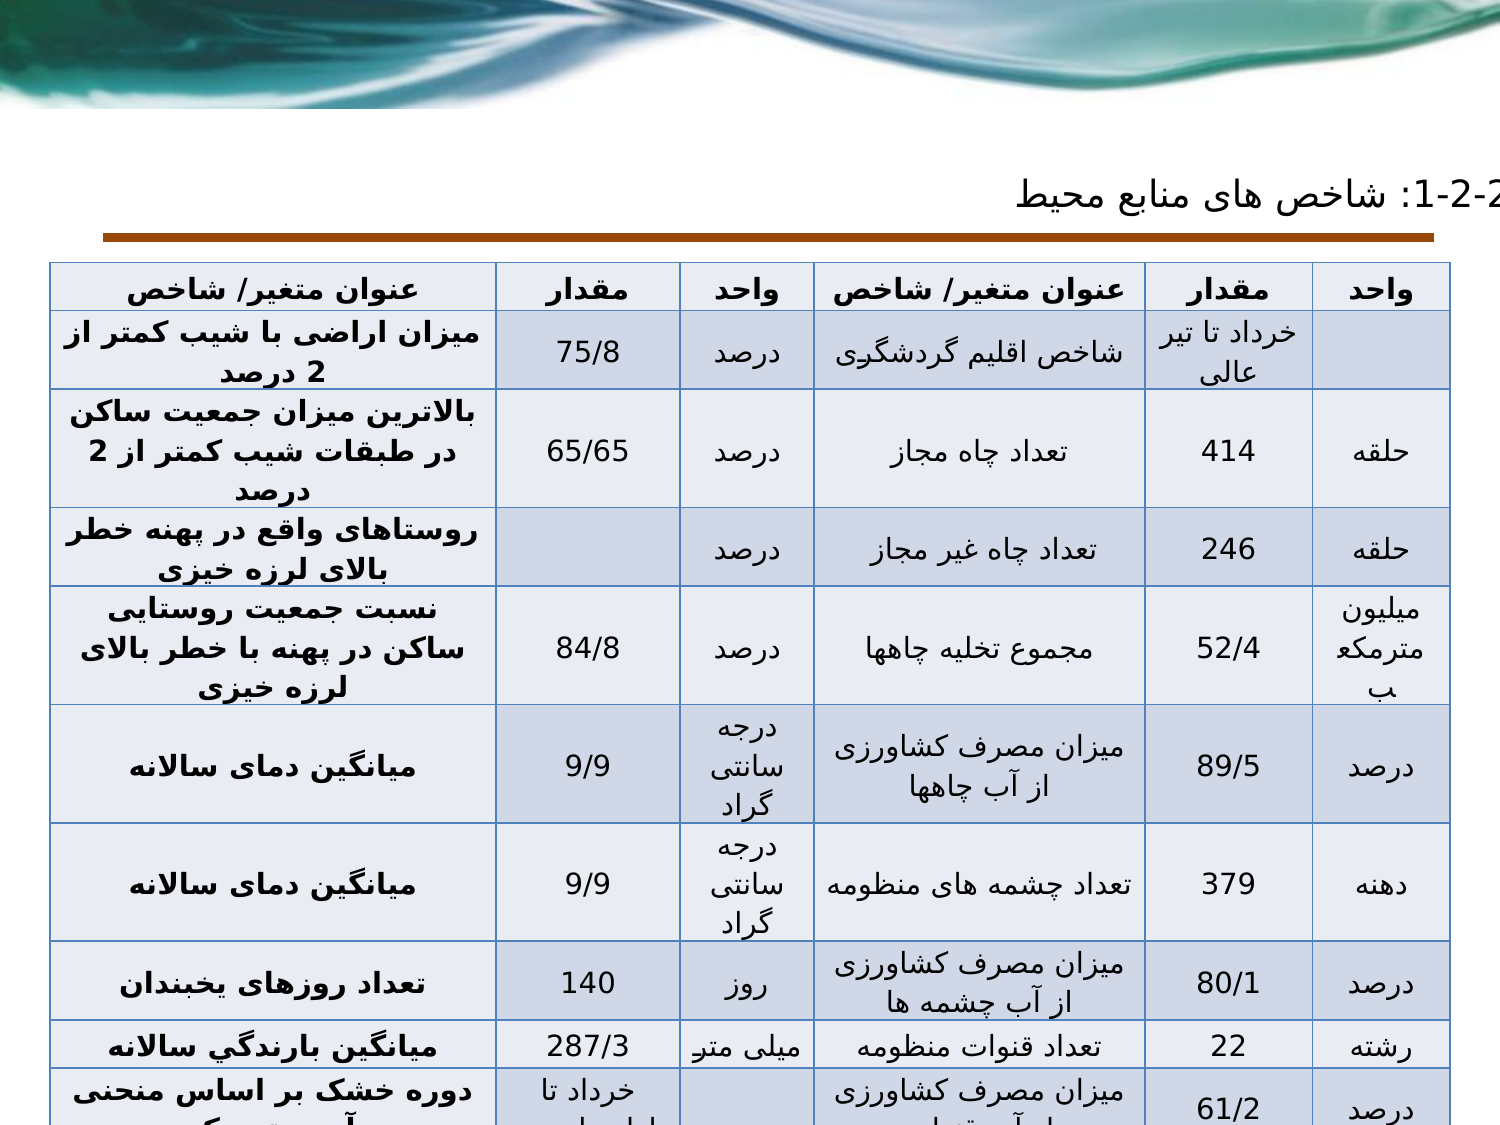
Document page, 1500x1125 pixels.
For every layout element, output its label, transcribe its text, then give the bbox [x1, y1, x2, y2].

table_cell 75/8 [497, 311, 679, 388]
table_cell 80/1 [1146, 942, 1312, 1019]
table_cell میزان مصرف کشاورزی از آب قنوات [815, 1069, 1144, 1125]
table_cell تعداد چاه غیر مجاز [815, 508, 1144, 585]
table_cell درصد [681, 587, 813, 704]
table_cell درصد [681, 390, 813, 507]
table_cell درصد [1313, 1069, 1449, 1125]
text_box 1-2-2: شاخص های منابع محیط [999, 162, 1500, 223]
table_cell درصد [681, 311, 813, 388]
table_cell 140 [497, 942, 679, 1019]
table_cell درصد [681, 508, 813, 585]
table_cell تعداد روزهای یخبندان [51, 942, 495, 1019]
table_cell میانگین دمای سالانه [51, 824, 495, 940]
table_cell [1313, 311, 1449, 388]
table_cell شاخص اقلیم گردشگری [815, 311, 1144, 388]
table_header مقدار [497, 263, 679, 310]
table_cell تعداد چشمه های منظومه [815, 824, 1144, 940]
table_header عنوان متغیر/ شاخص [51, 263, 495, 310]
table_cell 9/9 [497, 705, 679, 822]
table_cell روز [681, 942, 813, 1019]
table_cell درصد [1313, 942, 1449, 1019]
table_cell دوره خشک بر اساس منحنی آمبروترمیک [51, 1069, 495, 1125]
table_cell خرداد تا تیر عالی [1146, 311, 1312, 388]
table_cell درجه سانتی گراد [681, 705, 813, 822]
table_cell 287/3 [497, 1021, 679, 1067]
table_cell دهنه [1313, 824, 1449, 940]
table_cell 9/9 [497, 824, 679, 940]
table_cell میلیون مترمکعب [1313, 587, 1449, 704]
table_cell 61/2 [1146, 1069, 1312, 1125]
table_cell حلقه [1313, 508, 1449, 585]
table_cell 84/8 [497, 587, 679, 704]
table_cell درجه سانتی گراد [681, 824, 813, 940]
table_cell 65/65 [497, 390, 679, 507]
table_cell میلی متر [681, 1021, 813, 1067]
table_cell 246 [1146, 508, 1312, 585]
table_cell روستاهای واقع در پهنه خطر بالای لرزه خیزی [51, 508, 495, 585]
table_cell 22 [1146, 1021, 1312, 1067]
table_cell خرداد تا اواسط مهر [497, 1069, 679, 1125]
table_header مقدار [1146, 263, 1312, 310]
table_cell 414 [1146, 390, 1312, 507]
table_header عنوان متغیر/ شاخص [815, 263, 1144, 310]
table_cell رشته [1313, 1021, 1449, 1067]
table_cell تعداد قنوات منظومه [815, 1021, 1144, 1067]
table_cell مجموع تخلیه چاهها [815, 587, 1144, 704]
table_cell میانگین دمای سالانه [51, 705, 495, 822]
table_cell بالاترین میزان جمعیت ساکن در طبقات شیب کمتر از 2 درصد [51, 390, 495, 507]
table_header واحد [681, 263, 813, 310]
table_cell 379 [1146, 824, 1312, 940]
table_cell میزان مصرف کشاورزی از آب چشمه ها [815, 942, 1144, 1019]
table_cell نسبت جمعیت روستایی ساکن در پهنه با خطر بالای لرزه خیزی [51, 587, 495, 704]
table_cell [497, 508, 679, 585]
table_cell 52/4 [1146, 587, 1312, 704]
table_cell ميانگين بارندگي سالانه [51, 1021, 495, 1067]
picture [0, 0, 1500, 109]
table_cell 89/5 [1146, 705, 1312, 822]
table_cell میزان مصرف کشاورزی از آب چاهها [815, 705, 1144, 822]
table_cell میزان اراضی با شیب کمتر از 2 درصد [51, 311, 495, 388]
table_cell [681, 1069, 813, 1125]
table_cell حلقه [1313, 390, 1449, 507]
table_cell تعداد چاه مجاز [815, 390, 1144, 507]
table_cell درصد [1313, 705, 1449, 822]
table_header واحد [1313, 263, 1449, 310]
